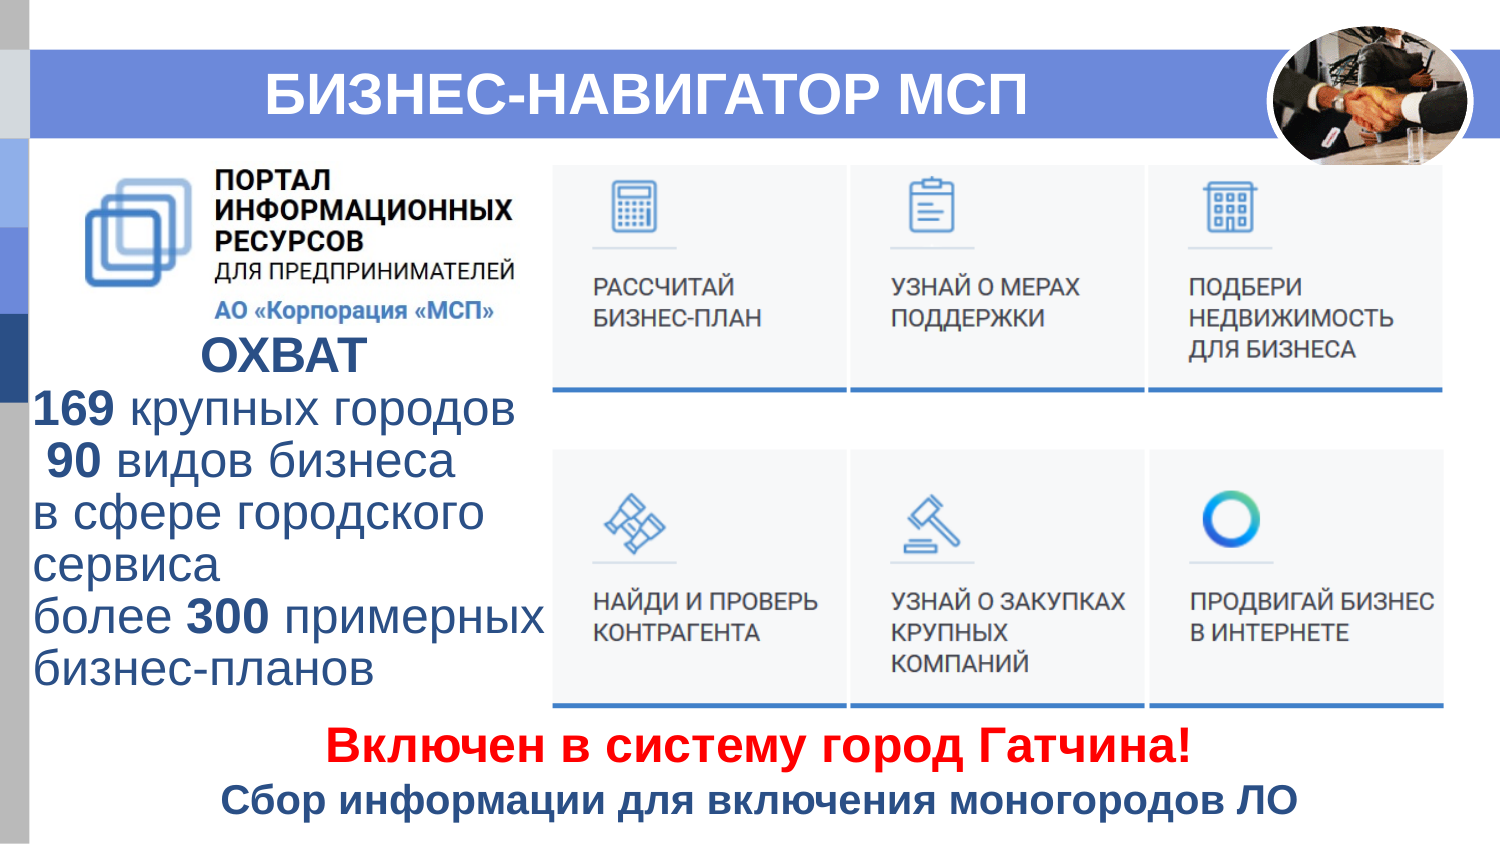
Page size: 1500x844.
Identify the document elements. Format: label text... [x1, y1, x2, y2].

text_box ОХВАТ 169 крупных городов 90 видов бизнеса в сфере городского сервиса более 300 примерных бизнес-планов [17, 315, 543, 705]
picture [548, 27, 1467, 712]
picture [78, 161, 520, 326]
text_box Включен в систему город Гатчина! Сбор информации для включения моногородов ЛО [0, 705, 1500, 831]
title БИЗНЕС-НАВИГАТОР МСП [5, 56, 1289, 126]
